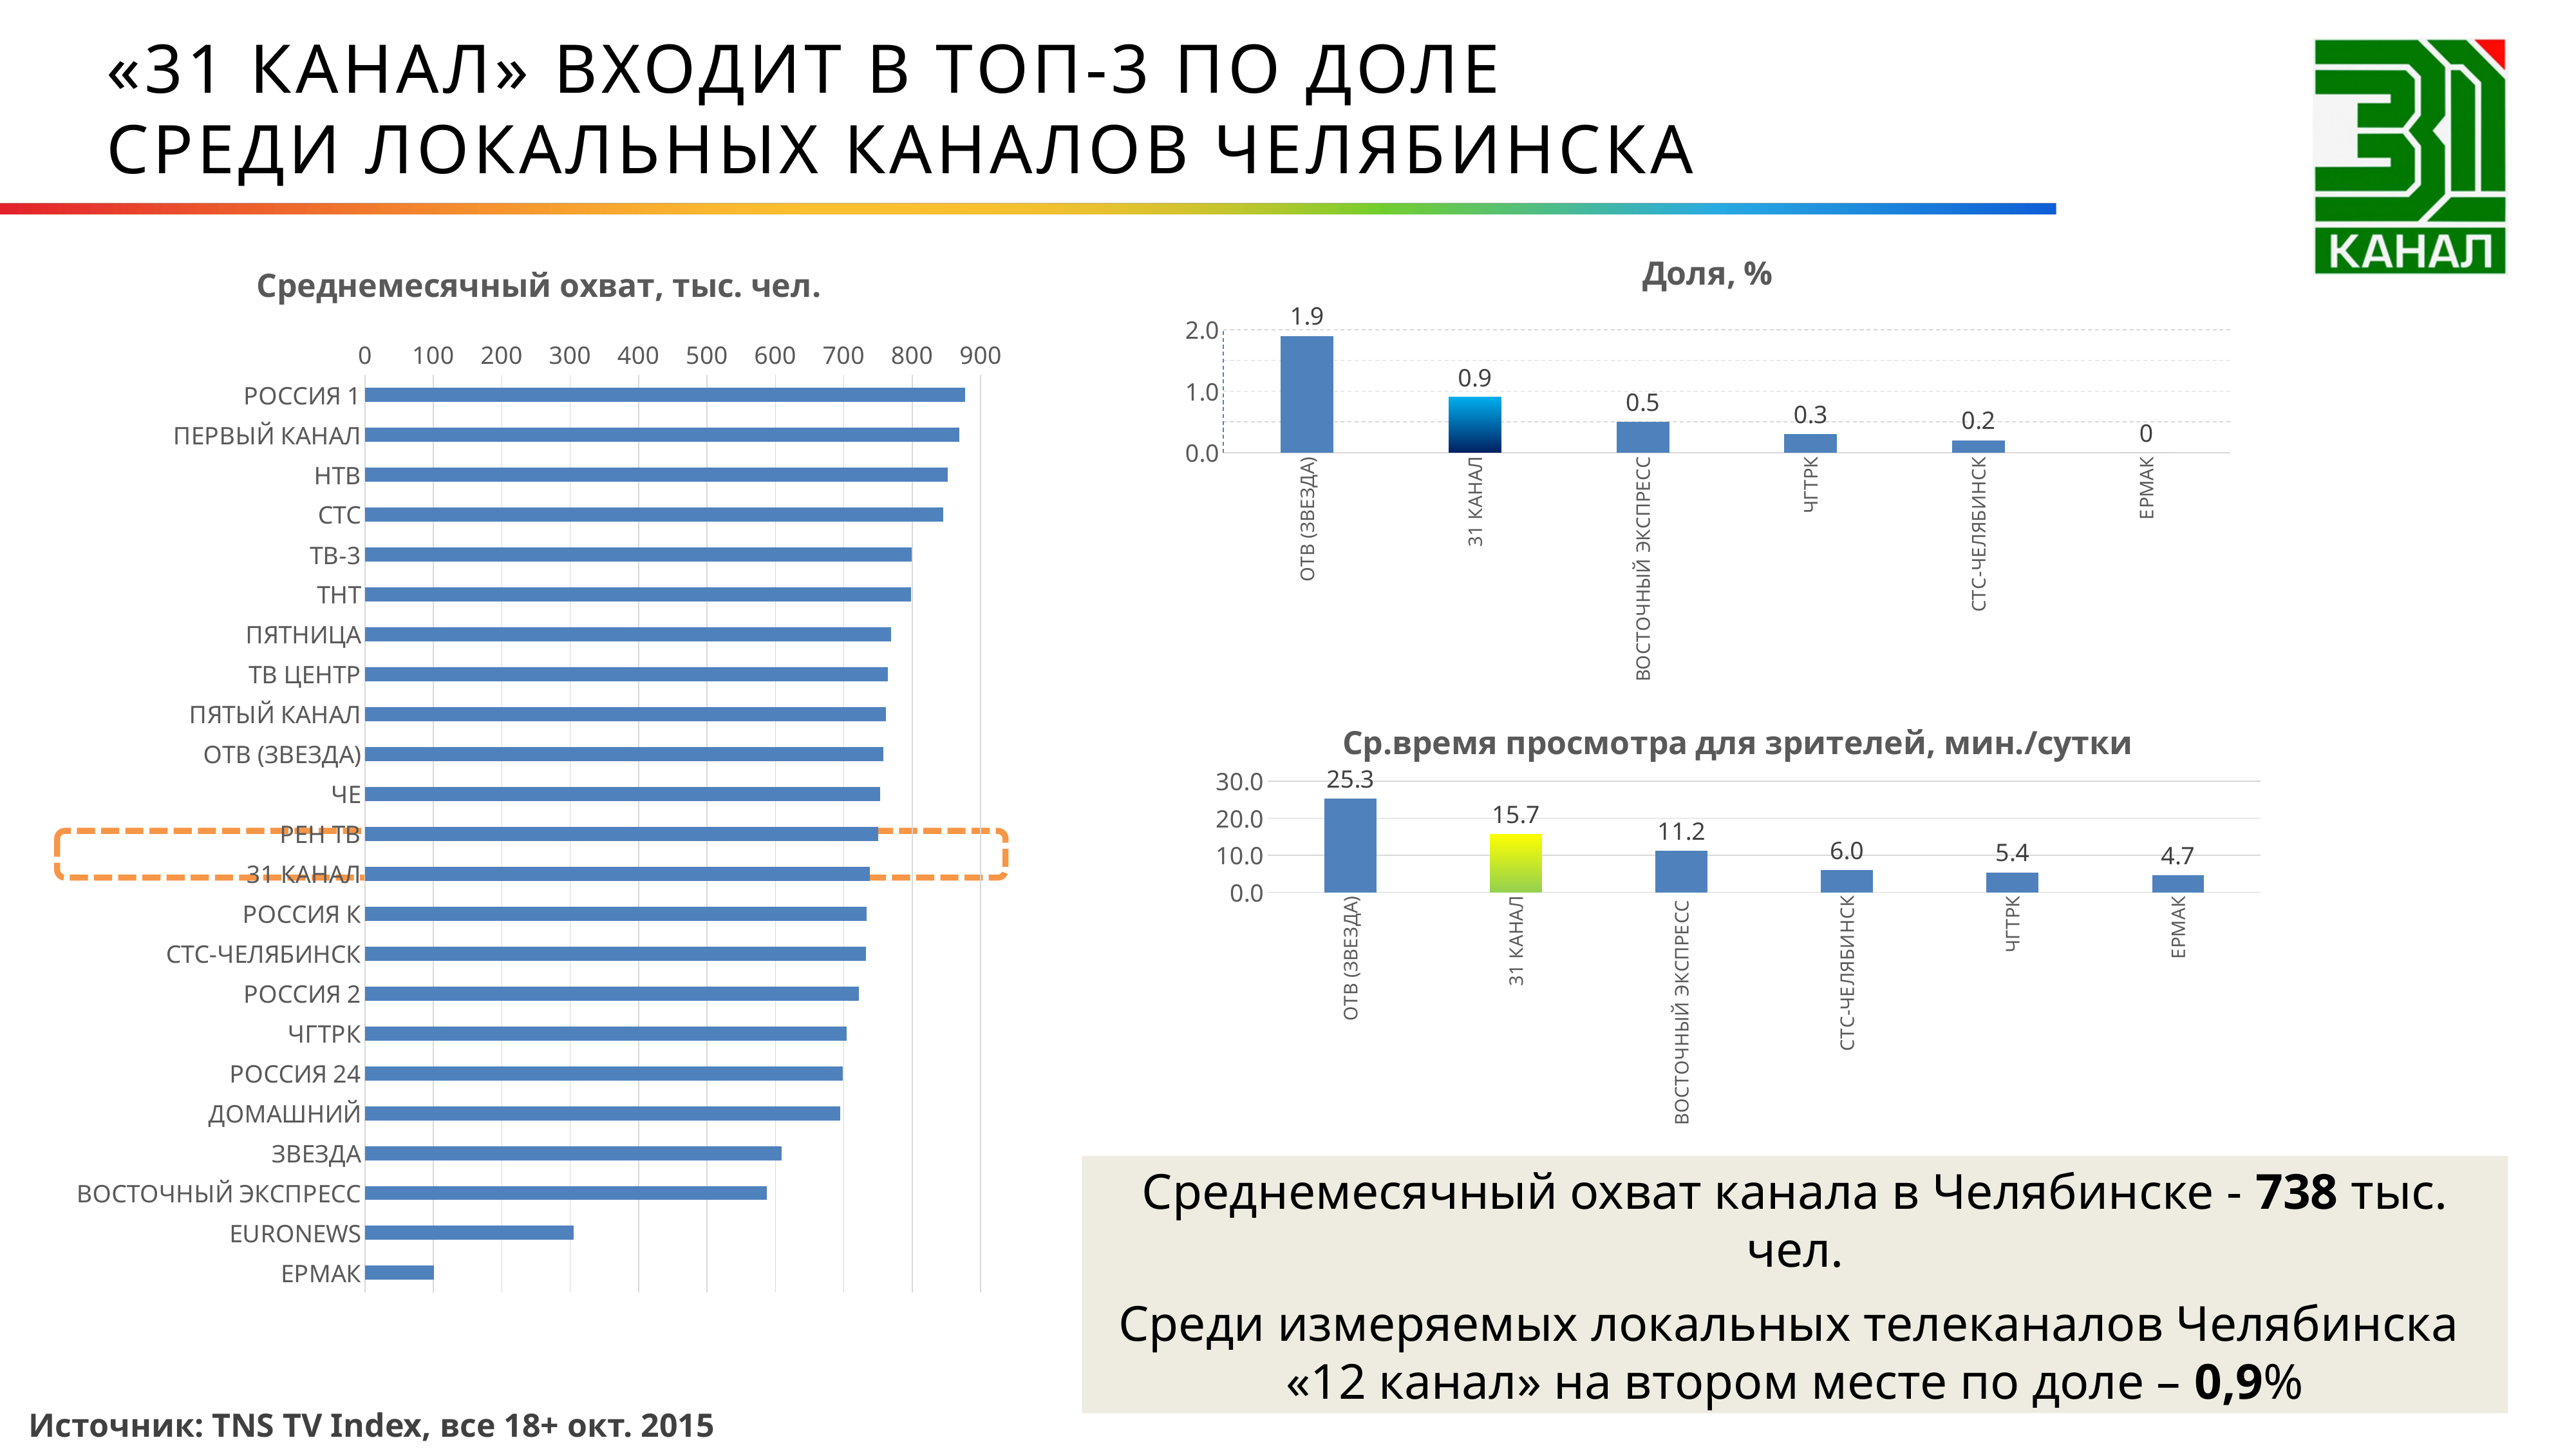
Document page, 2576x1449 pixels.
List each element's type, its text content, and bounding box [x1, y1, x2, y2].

picture [2313, 38, 2508, 276]
chart [57, 226, 1022, 1315]
chart [1163, 226, 2253, 692]
text_box Источник: TNS TV Index, все 18+ окт. 2015 [19, 1400, 1625, 1448]
chart [1193, 696, 2283, 1126]
text_box Среднемесячный охват канала в Челябинске - 738 тыс. чел. Среди измеряемых локальных телеканалов Челябинска «12 канал» на втором месте по доле – 0,9% [1082, 1155, 2508, 1414]
title «31 КАНАЛ» ВХОДИТ В ТОП-3 ПО ДОЛЕ СРЕДИ ЛОКАЛЬНЫХ КАНАЛОВ ЧЕЛЯБИНСКА [97, 0, 2353, 247]
